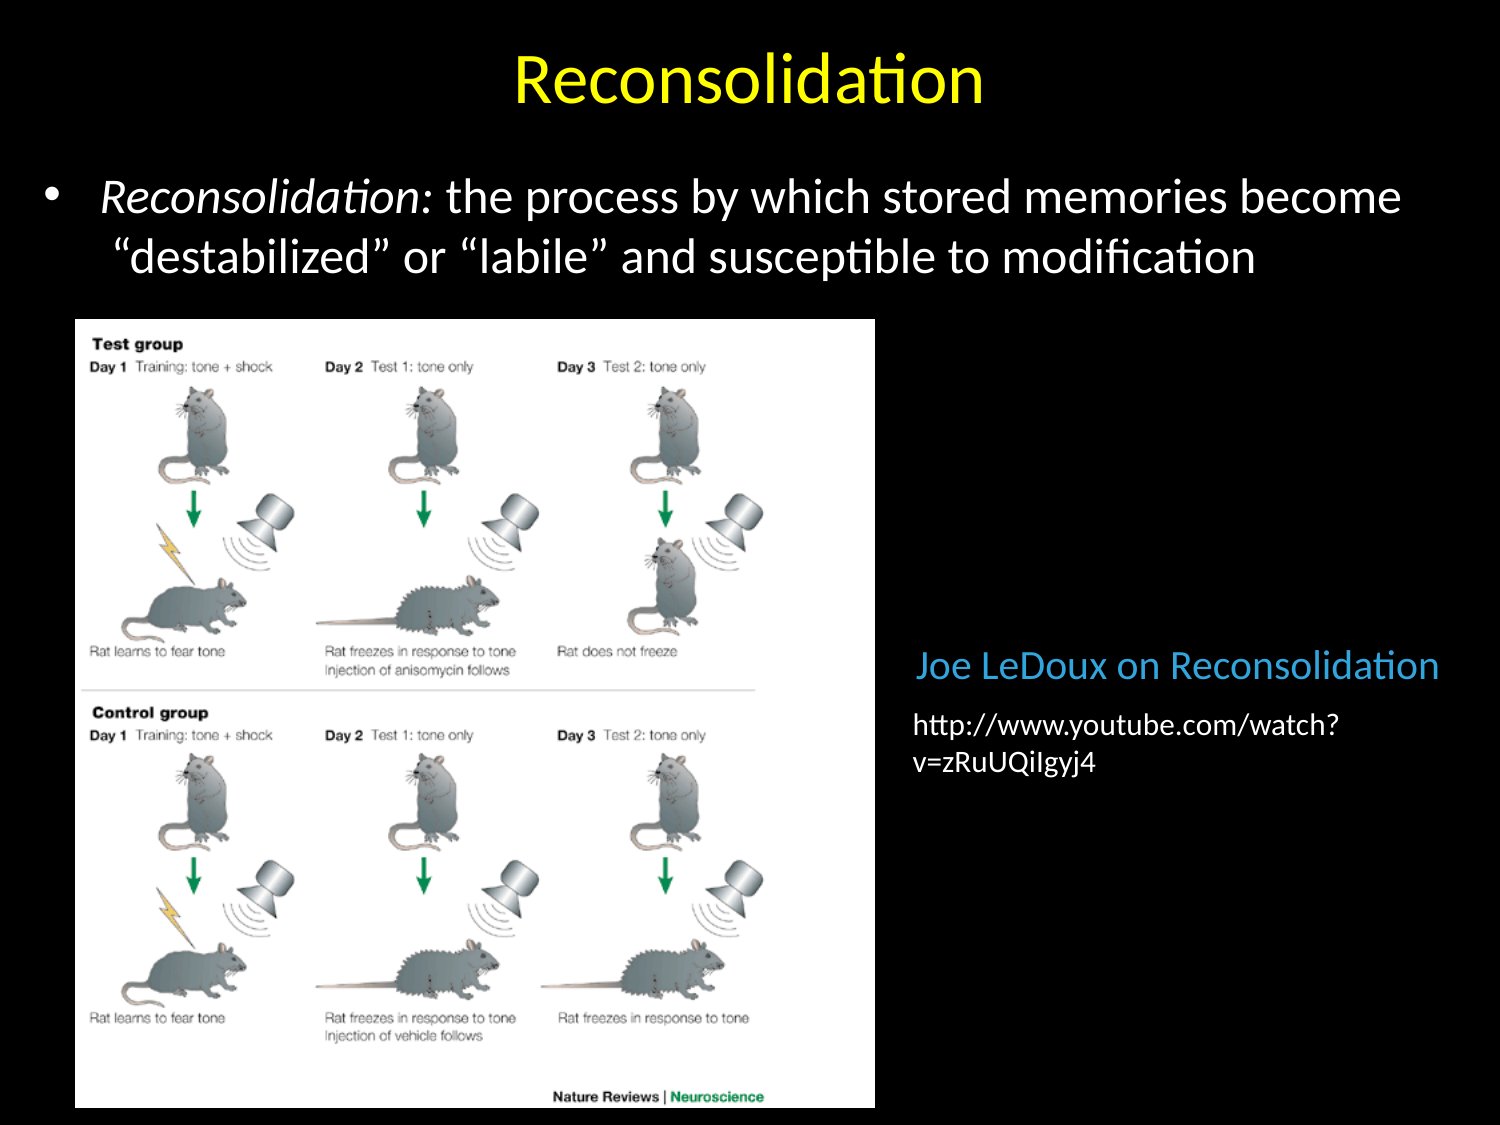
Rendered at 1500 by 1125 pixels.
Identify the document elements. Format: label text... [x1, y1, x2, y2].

text_box Reconsolidation: the process by which stored memories become “destabilized” or “labile” and susceptible to modification [28, 156, 1425, 291]
text_box Joe LeDoux on Reconsolidation [901, 630, 1456, 696]
picture [74, 319, 875, 1109]
text_box Reconsolidation [74, 22, 1425, 156]
text_box http://www.youtube.com/watch?v=zRuUQiIgyj4 [897, 696, 1467, 786]
